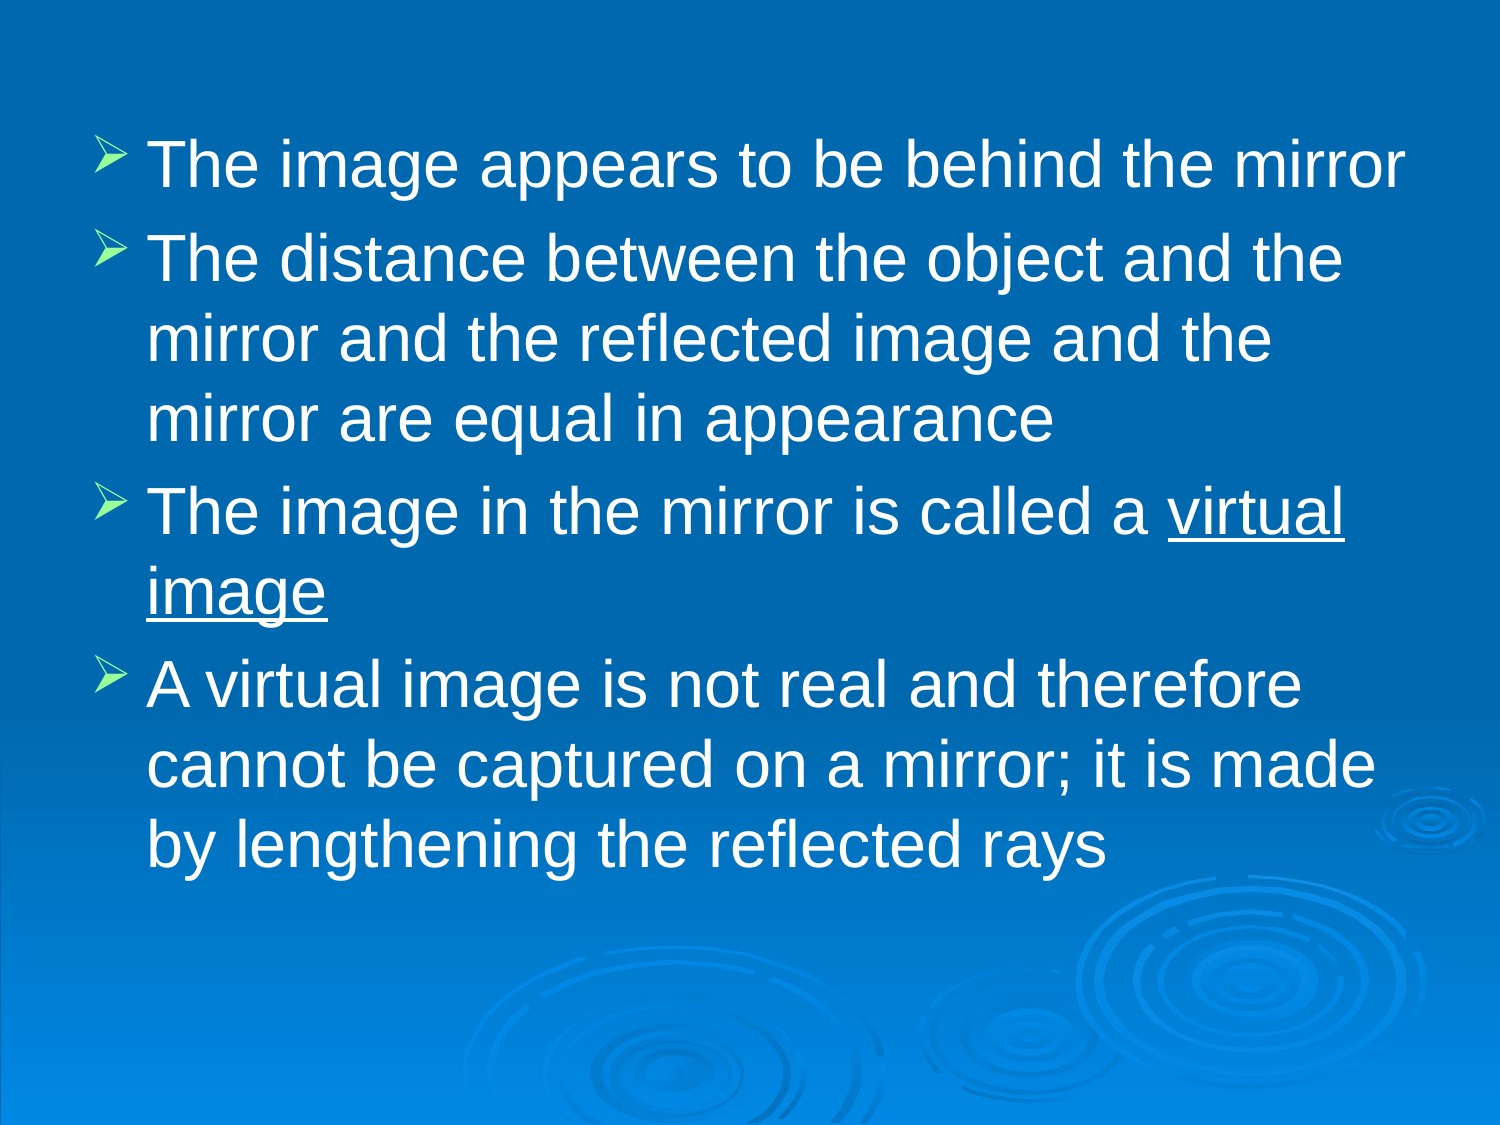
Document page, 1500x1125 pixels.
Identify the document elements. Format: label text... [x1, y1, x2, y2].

list The image appears to be behind the mirror The distance between the object and the mirror and the reflected image and the mirror are equal in appearance The image in the mirror is called a virtual image A virtual image is not real and therefore cannot be captured on a mirror; it is made by lengthening the reflected rays [75, 113, 1425, 1005]
